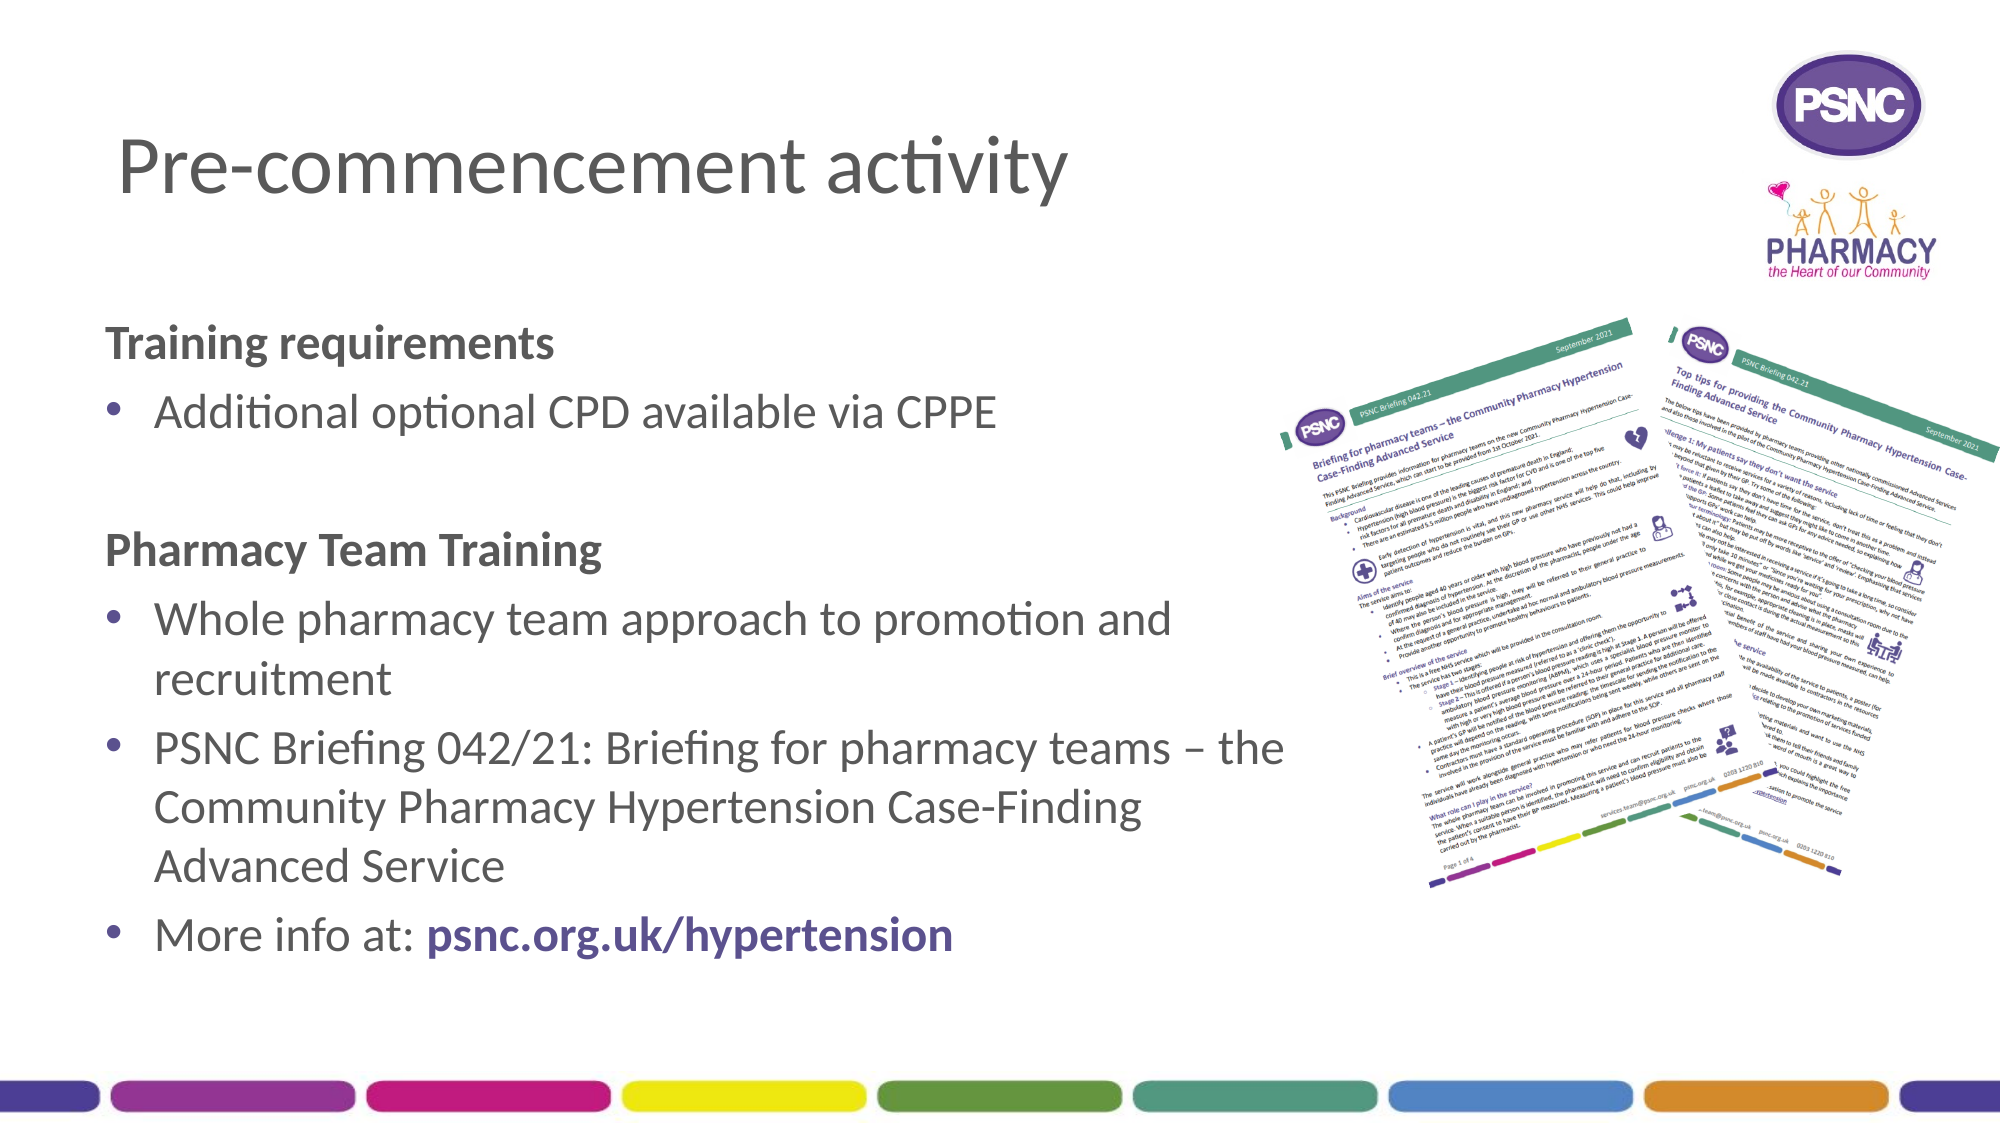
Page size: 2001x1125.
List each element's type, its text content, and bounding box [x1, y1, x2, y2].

title Pre-commencement activity [102, 43, 1721, 278]
picture [0, 1071, 2000, 1123]
list Training requirements Additional optional CPD available via CPPE Pharmacy Team Training Whole pharmacy team approach to promotion and recruitment PSNC Briefing 042/21: Briefing for pharmacy teams – the Community Pharmacy Hypertension Case-Finding Advanced Service More info at: psnc.org.uk/hypertension [89, 302, 1343, 976]
picture [1742, 39, 1954, 289]
picture [1272, 295, 2000, 897]
